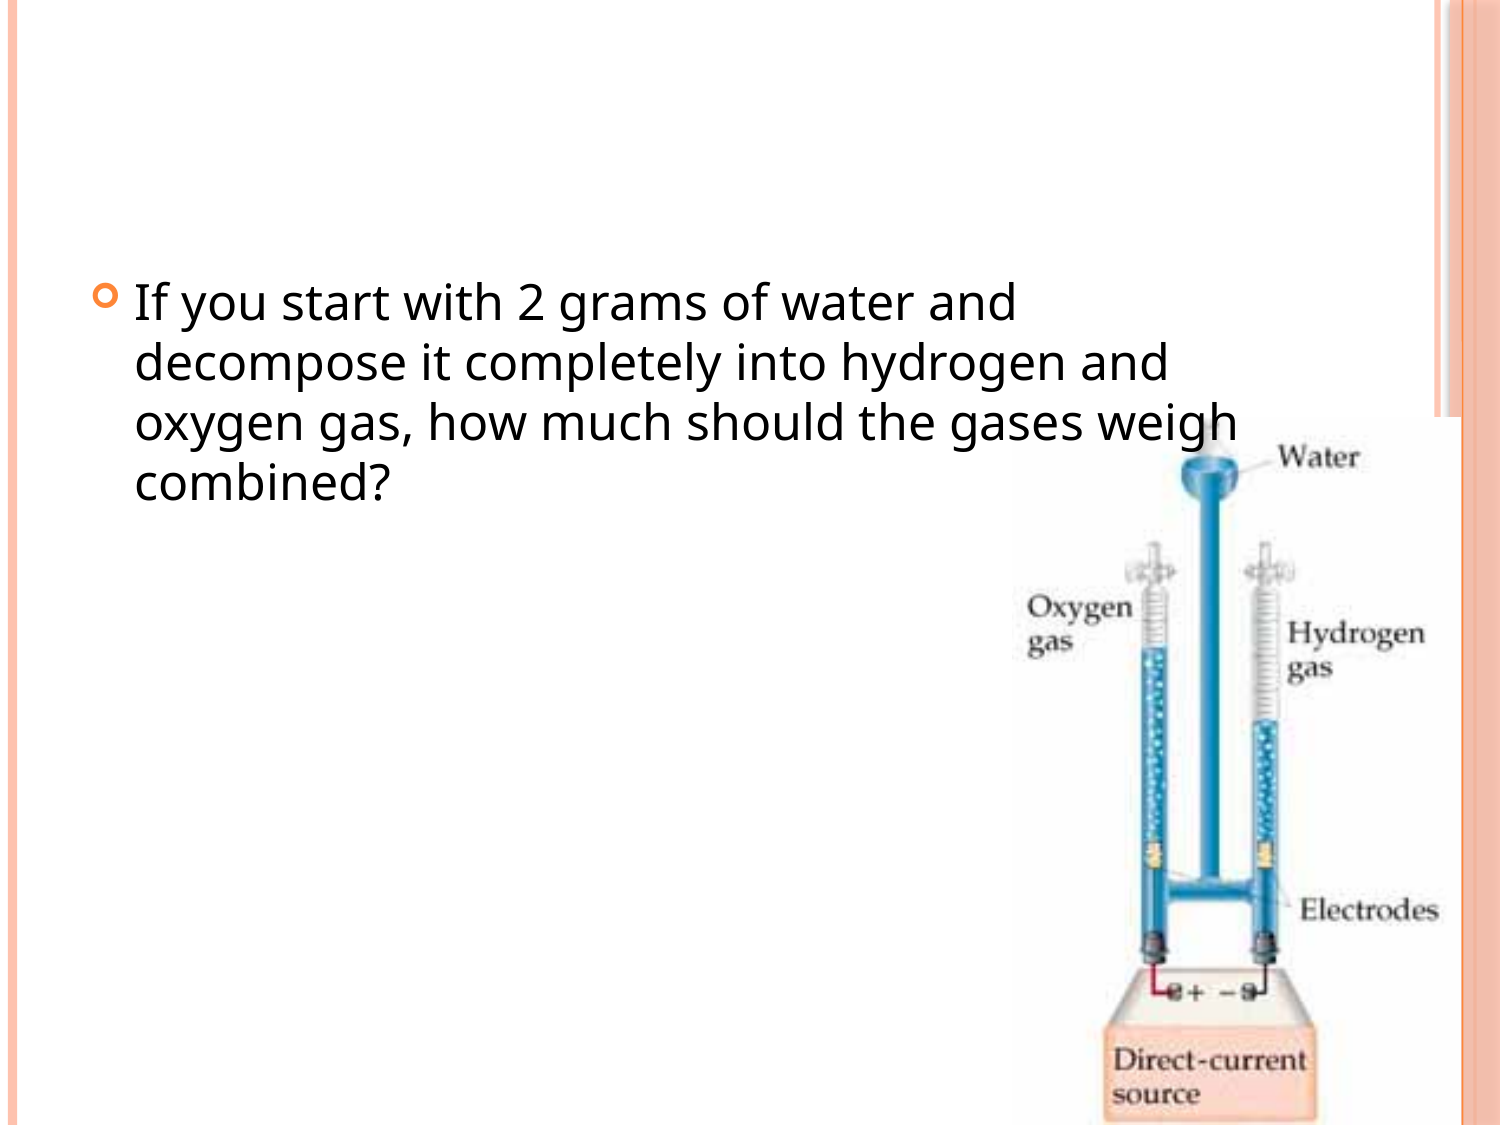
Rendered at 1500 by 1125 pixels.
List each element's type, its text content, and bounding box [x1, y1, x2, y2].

picture [1011, 416, 1462, 1125]
list If you start with 2 grams of water and decompose it completely into hydrogen and oxygen gas, how much should the gases weigh combined? [75, 262, 1300, 1062]
